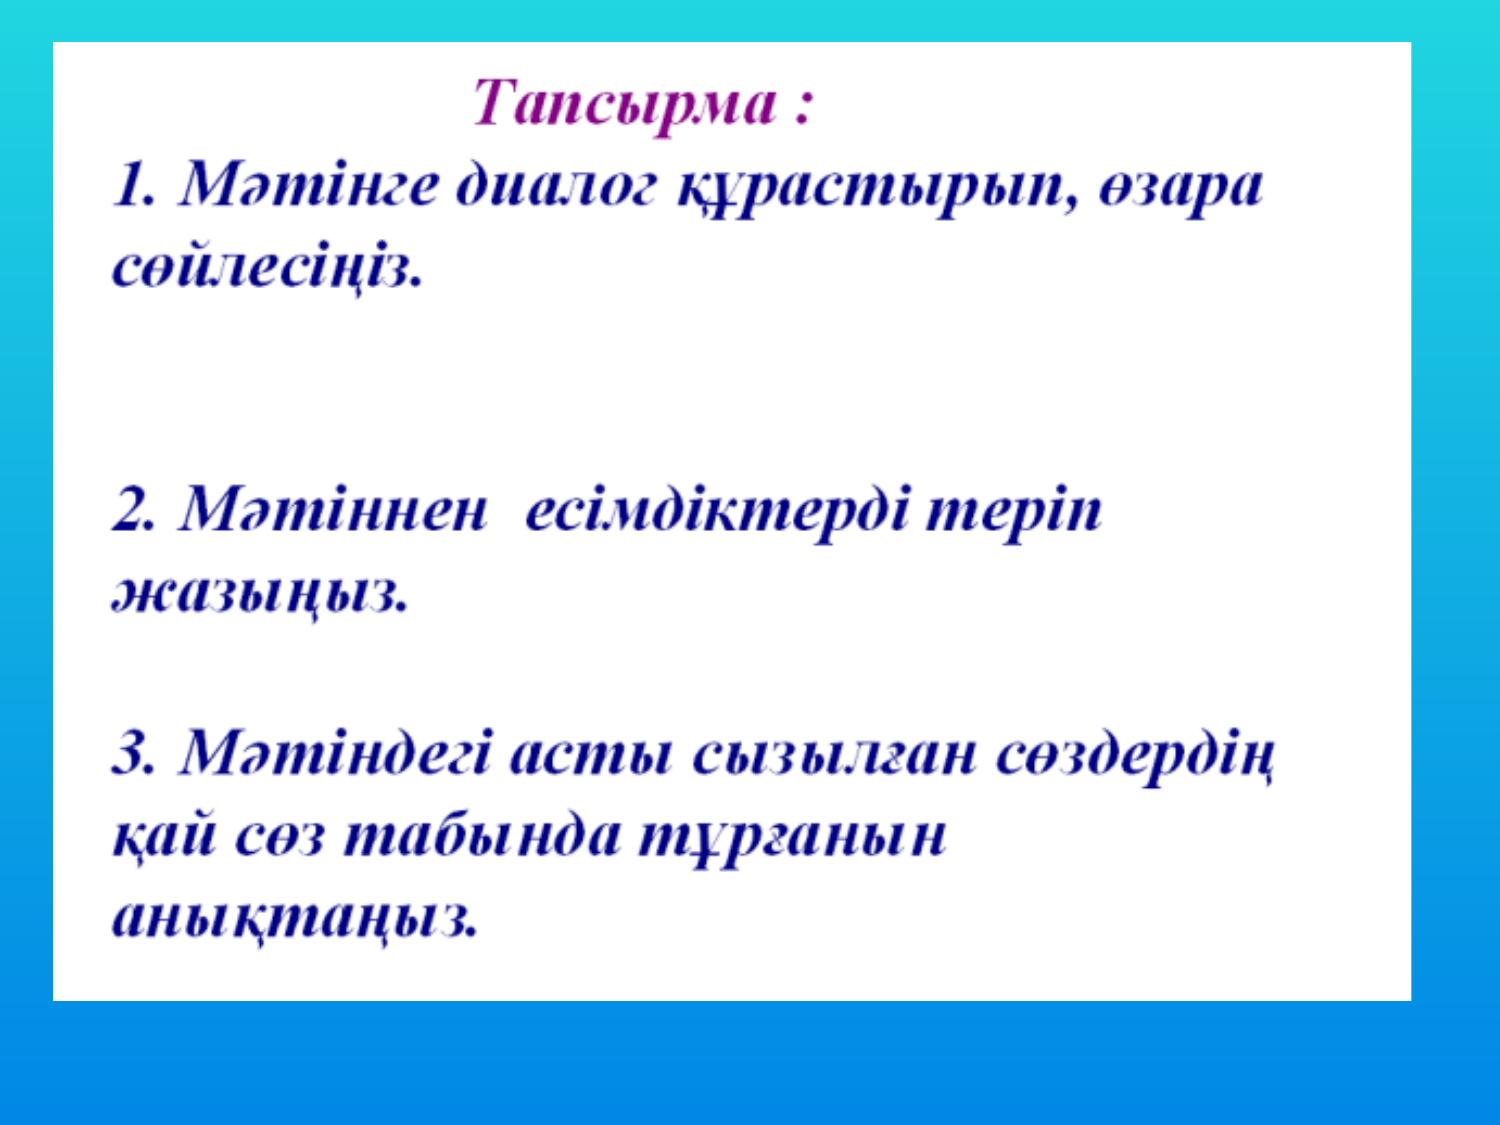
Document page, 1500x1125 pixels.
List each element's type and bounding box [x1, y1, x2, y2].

picture [0, 42, 1500, 1001]
